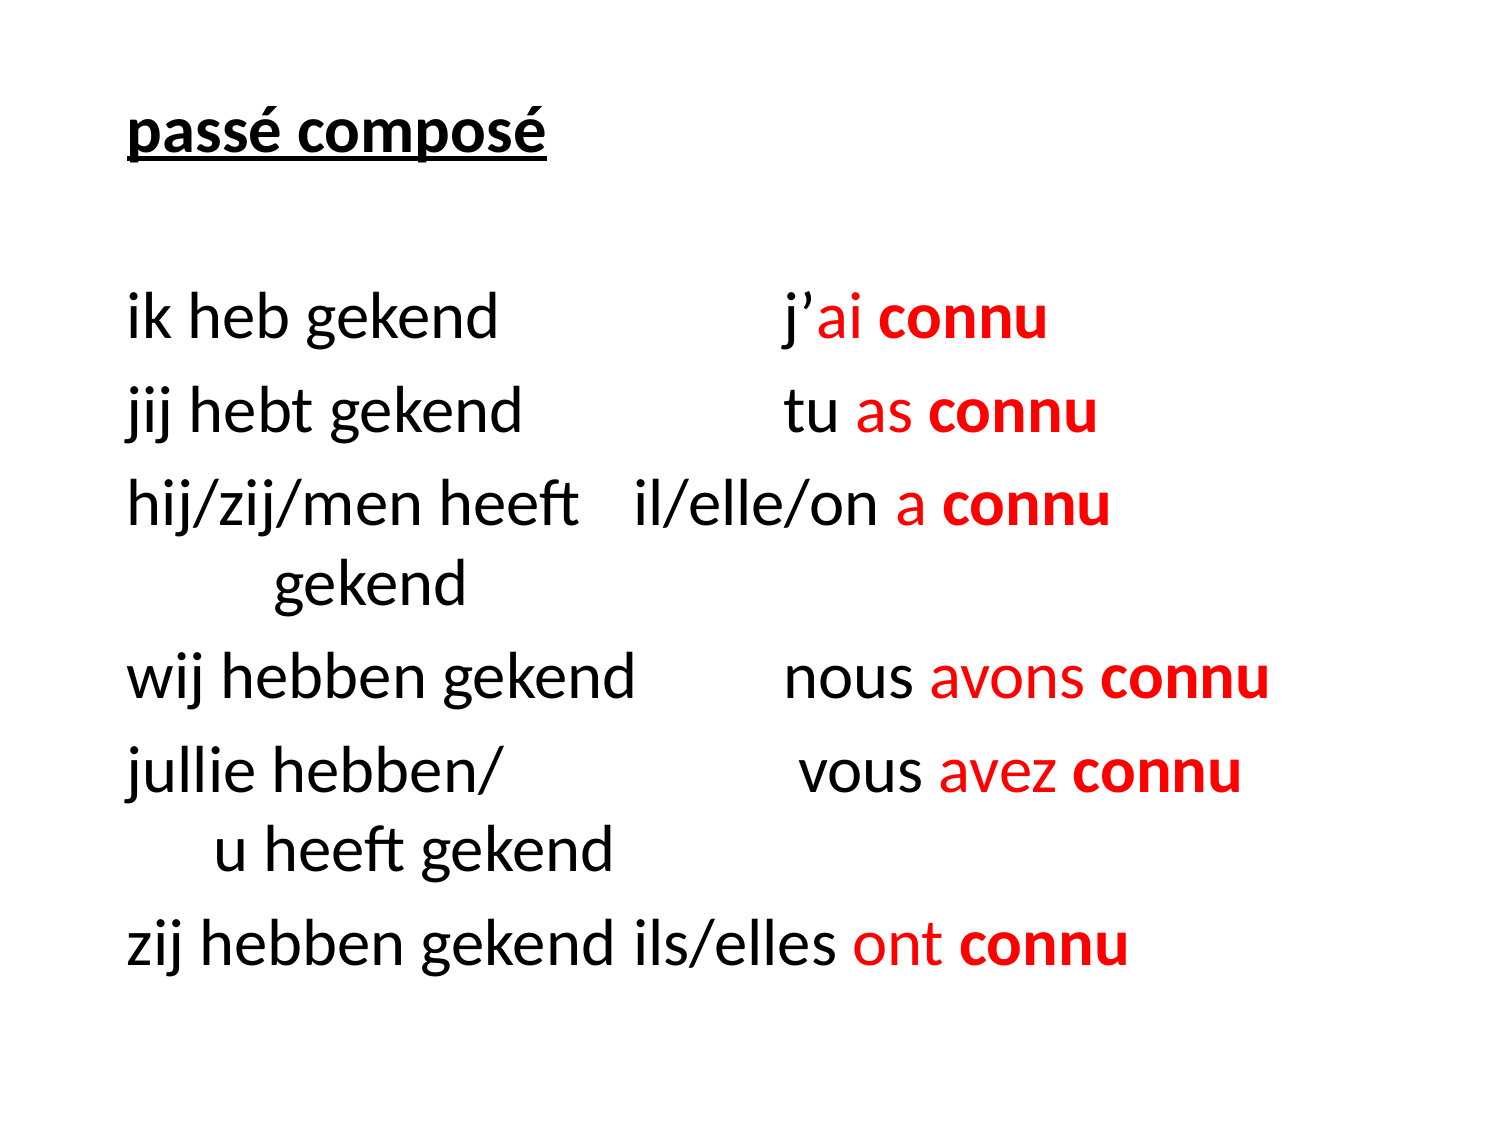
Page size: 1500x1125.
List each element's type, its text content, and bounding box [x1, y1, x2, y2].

text_box passé composé ik heb gekend j’ai connu jij hebt gekend tu as connu hij/zij/men heeft il/elle/on a connu gekend wij hebben gekend nous avons connu jullie hebben/ vous avez connu u heeft gekend zij hebben gekend ils/elles ont connu [112, 78, 1424, 1024]
